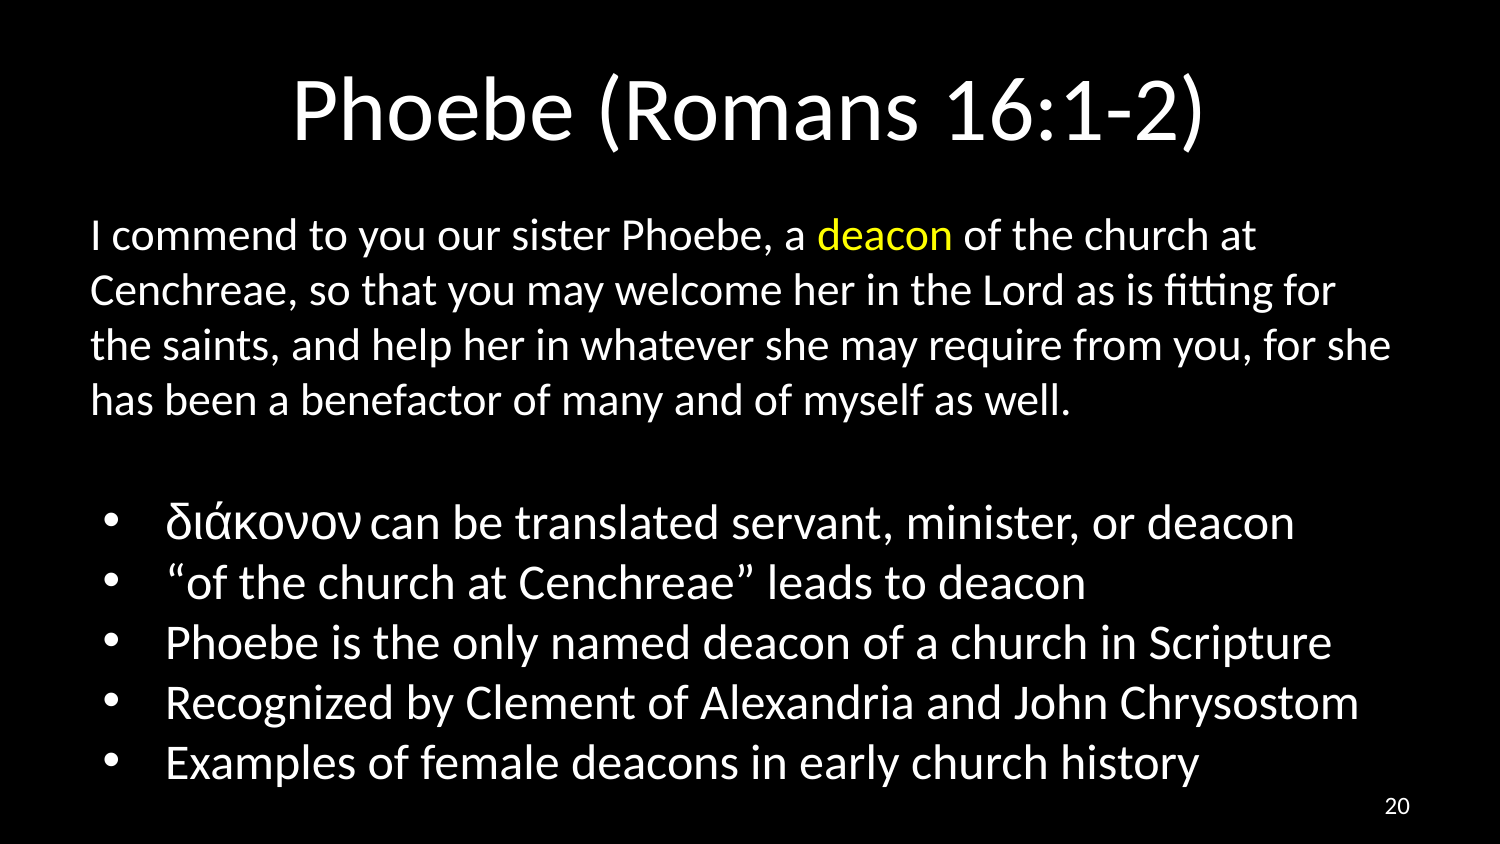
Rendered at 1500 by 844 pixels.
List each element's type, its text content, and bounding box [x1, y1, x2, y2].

slide_number 20 [1074, 782, 1425, 827]
list I commend to you our sister Phoebe, a deacon of the church at Cenchreae, so that you may welcome her in the Lord as is fitting for the saints, and help her in whatever she may require from you, for she has been a benefactor of many and of myself as well. διάκονον can be translated servant, minister, or deacon “of the church at Cenchreae” leads to deacon Phoebe is the only named deacon of a church in Scripture Recognized by Clement of Alexandria and John Chrysostom Examples of female deacons in early church history [75, 196, 1425, 799]
title Phoebe (Romans 16:1-2) [75, 33, 1425, 175]
